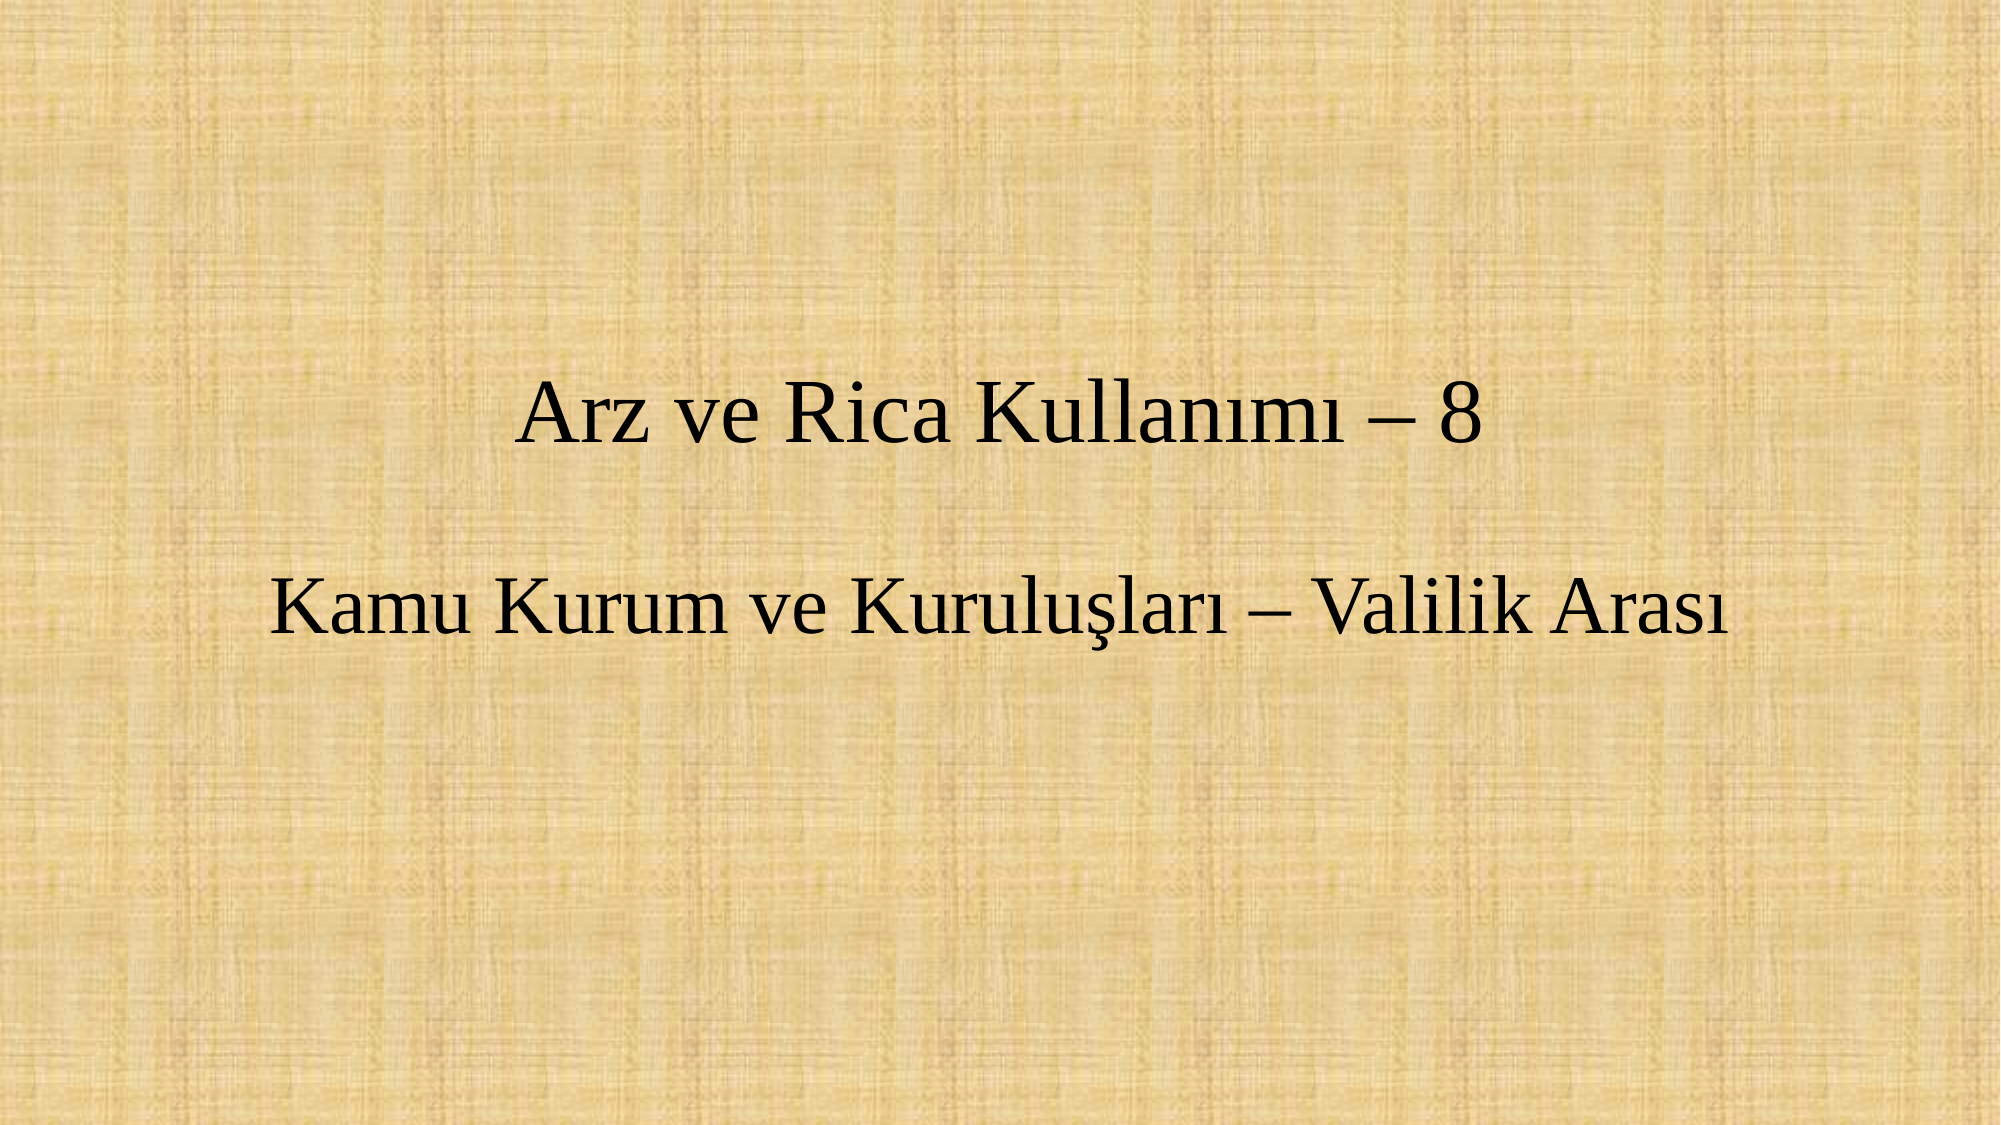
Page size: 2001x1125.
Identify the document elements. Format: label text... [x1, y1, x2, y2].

title Arz ve Rica Kullanımı – 8 Kamu Kurum ve Kuruluşları – Valilik Arası [0, 1, 2000, 1124]
picture [0, 0, 2001, 1125]
